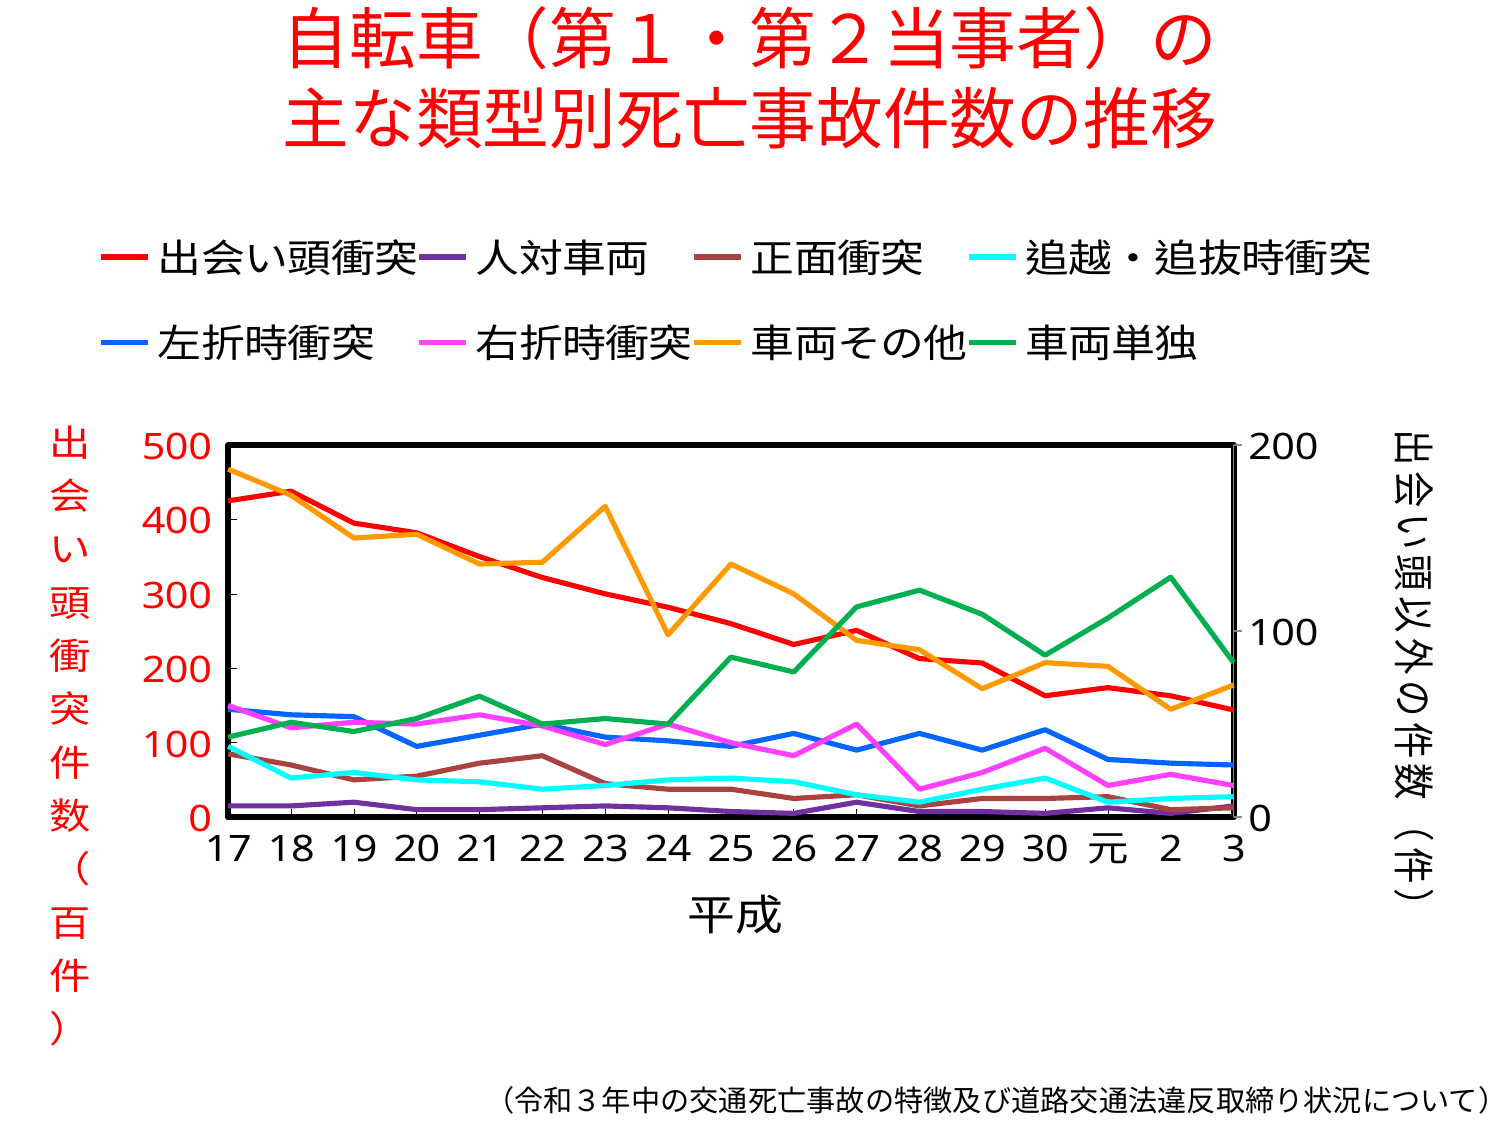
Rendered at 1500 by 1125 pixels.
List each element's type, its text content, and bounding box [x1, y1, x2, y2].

chart [37, 192, 1460, 1065]
text_box （令和３年中の交通死亡事故の特徴及び道路交通法違反取締り状況について） [470, 1074, 1500, 1125]
title 自転車（第１・第２当事者）の 主な類型別死亡事故件数の推移 [112, 28, 1388, 126]
